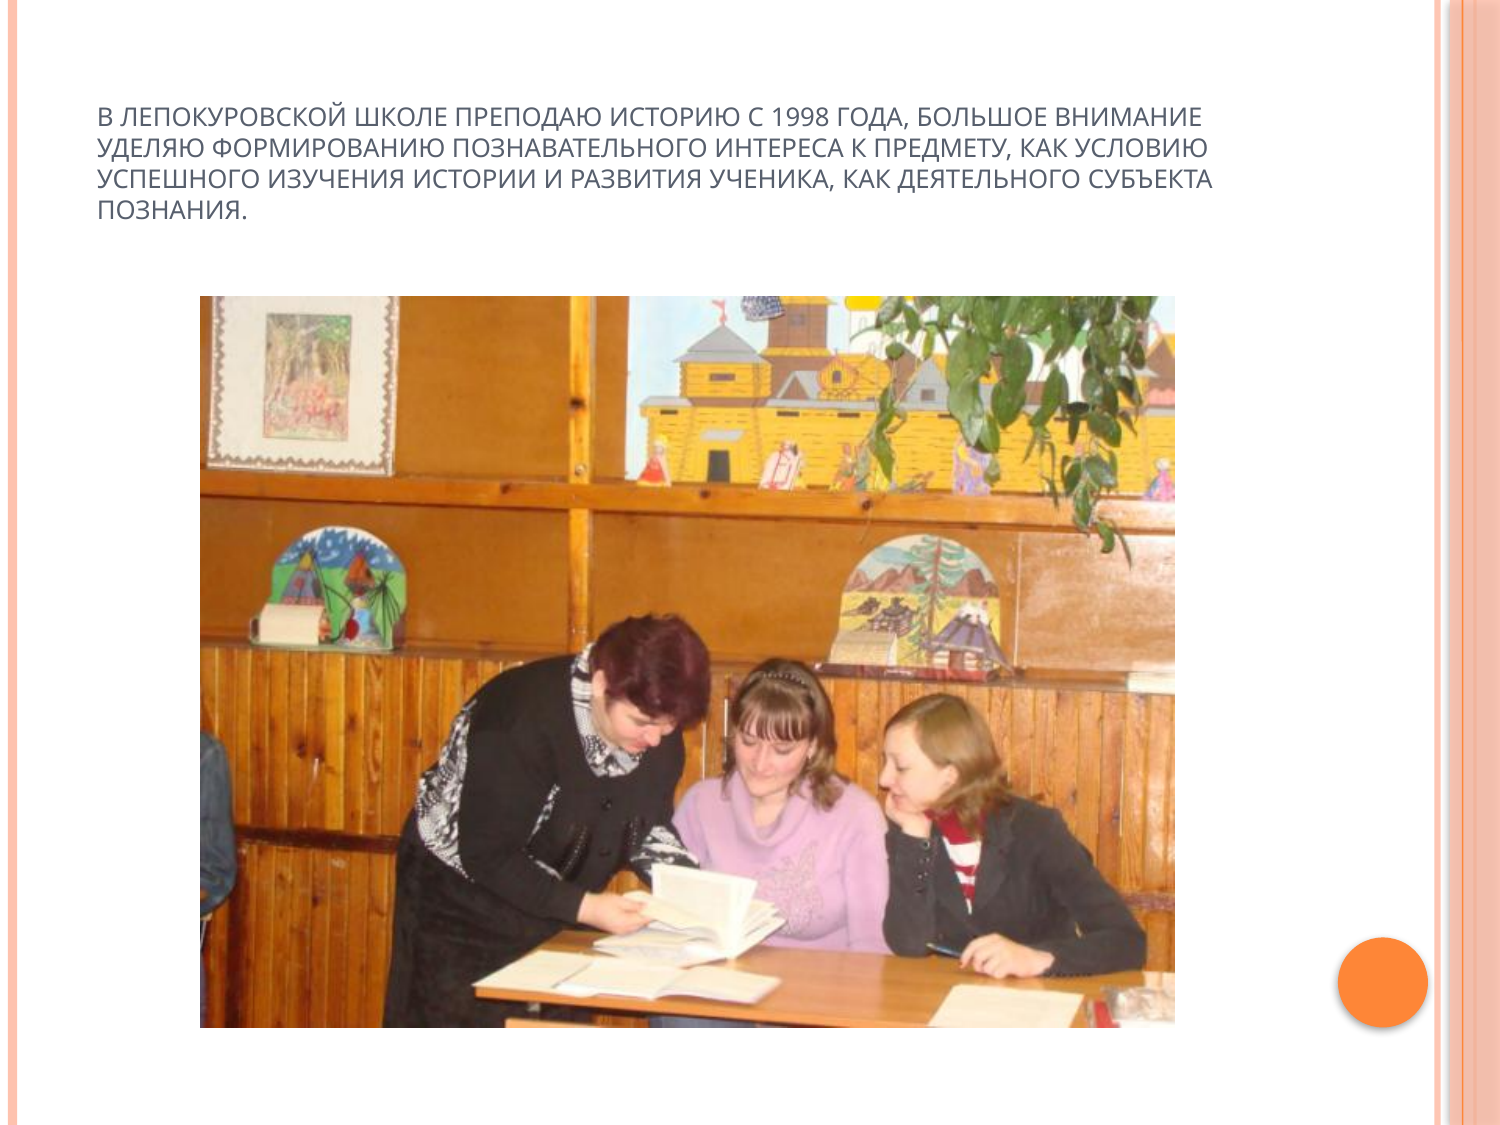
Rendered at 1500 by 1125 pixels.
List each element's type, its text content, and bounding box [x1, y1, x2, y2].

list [199, 296, 1176, 1029]
title В Лепокуровской школе преподаю историю с 1998 года, большое внимание уделяю формированию познавательного интереса к предмету, как условию успешного изучения истории и развития ученика, как деятельного субъекта познания. [82, 0, 1300, 233]
